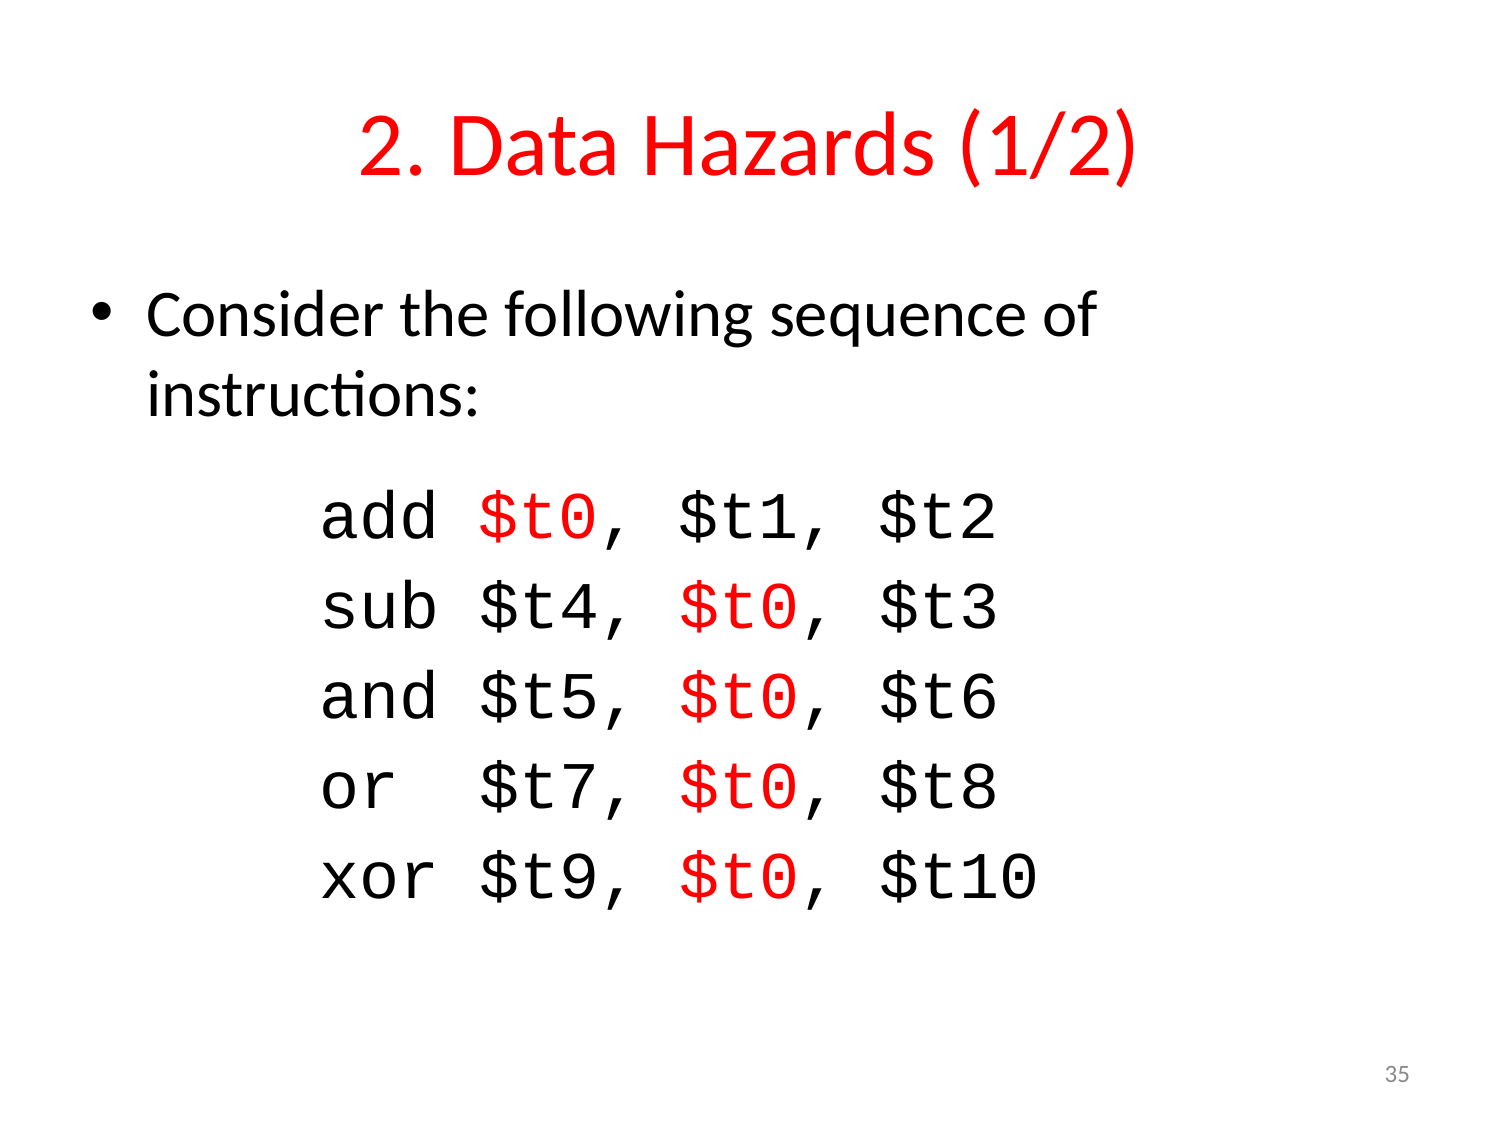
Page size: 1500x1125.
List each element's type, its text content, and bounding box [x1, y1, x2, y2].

title 2. Data Hazards (1/2) [75, 45, 1425, 233]
list Consider the following sequence of instructions: [75, 262, 1425, 1073]
slide_number 35 [1074, 1042, 1425, 1103]
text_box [299, 464, 1060, 921]
